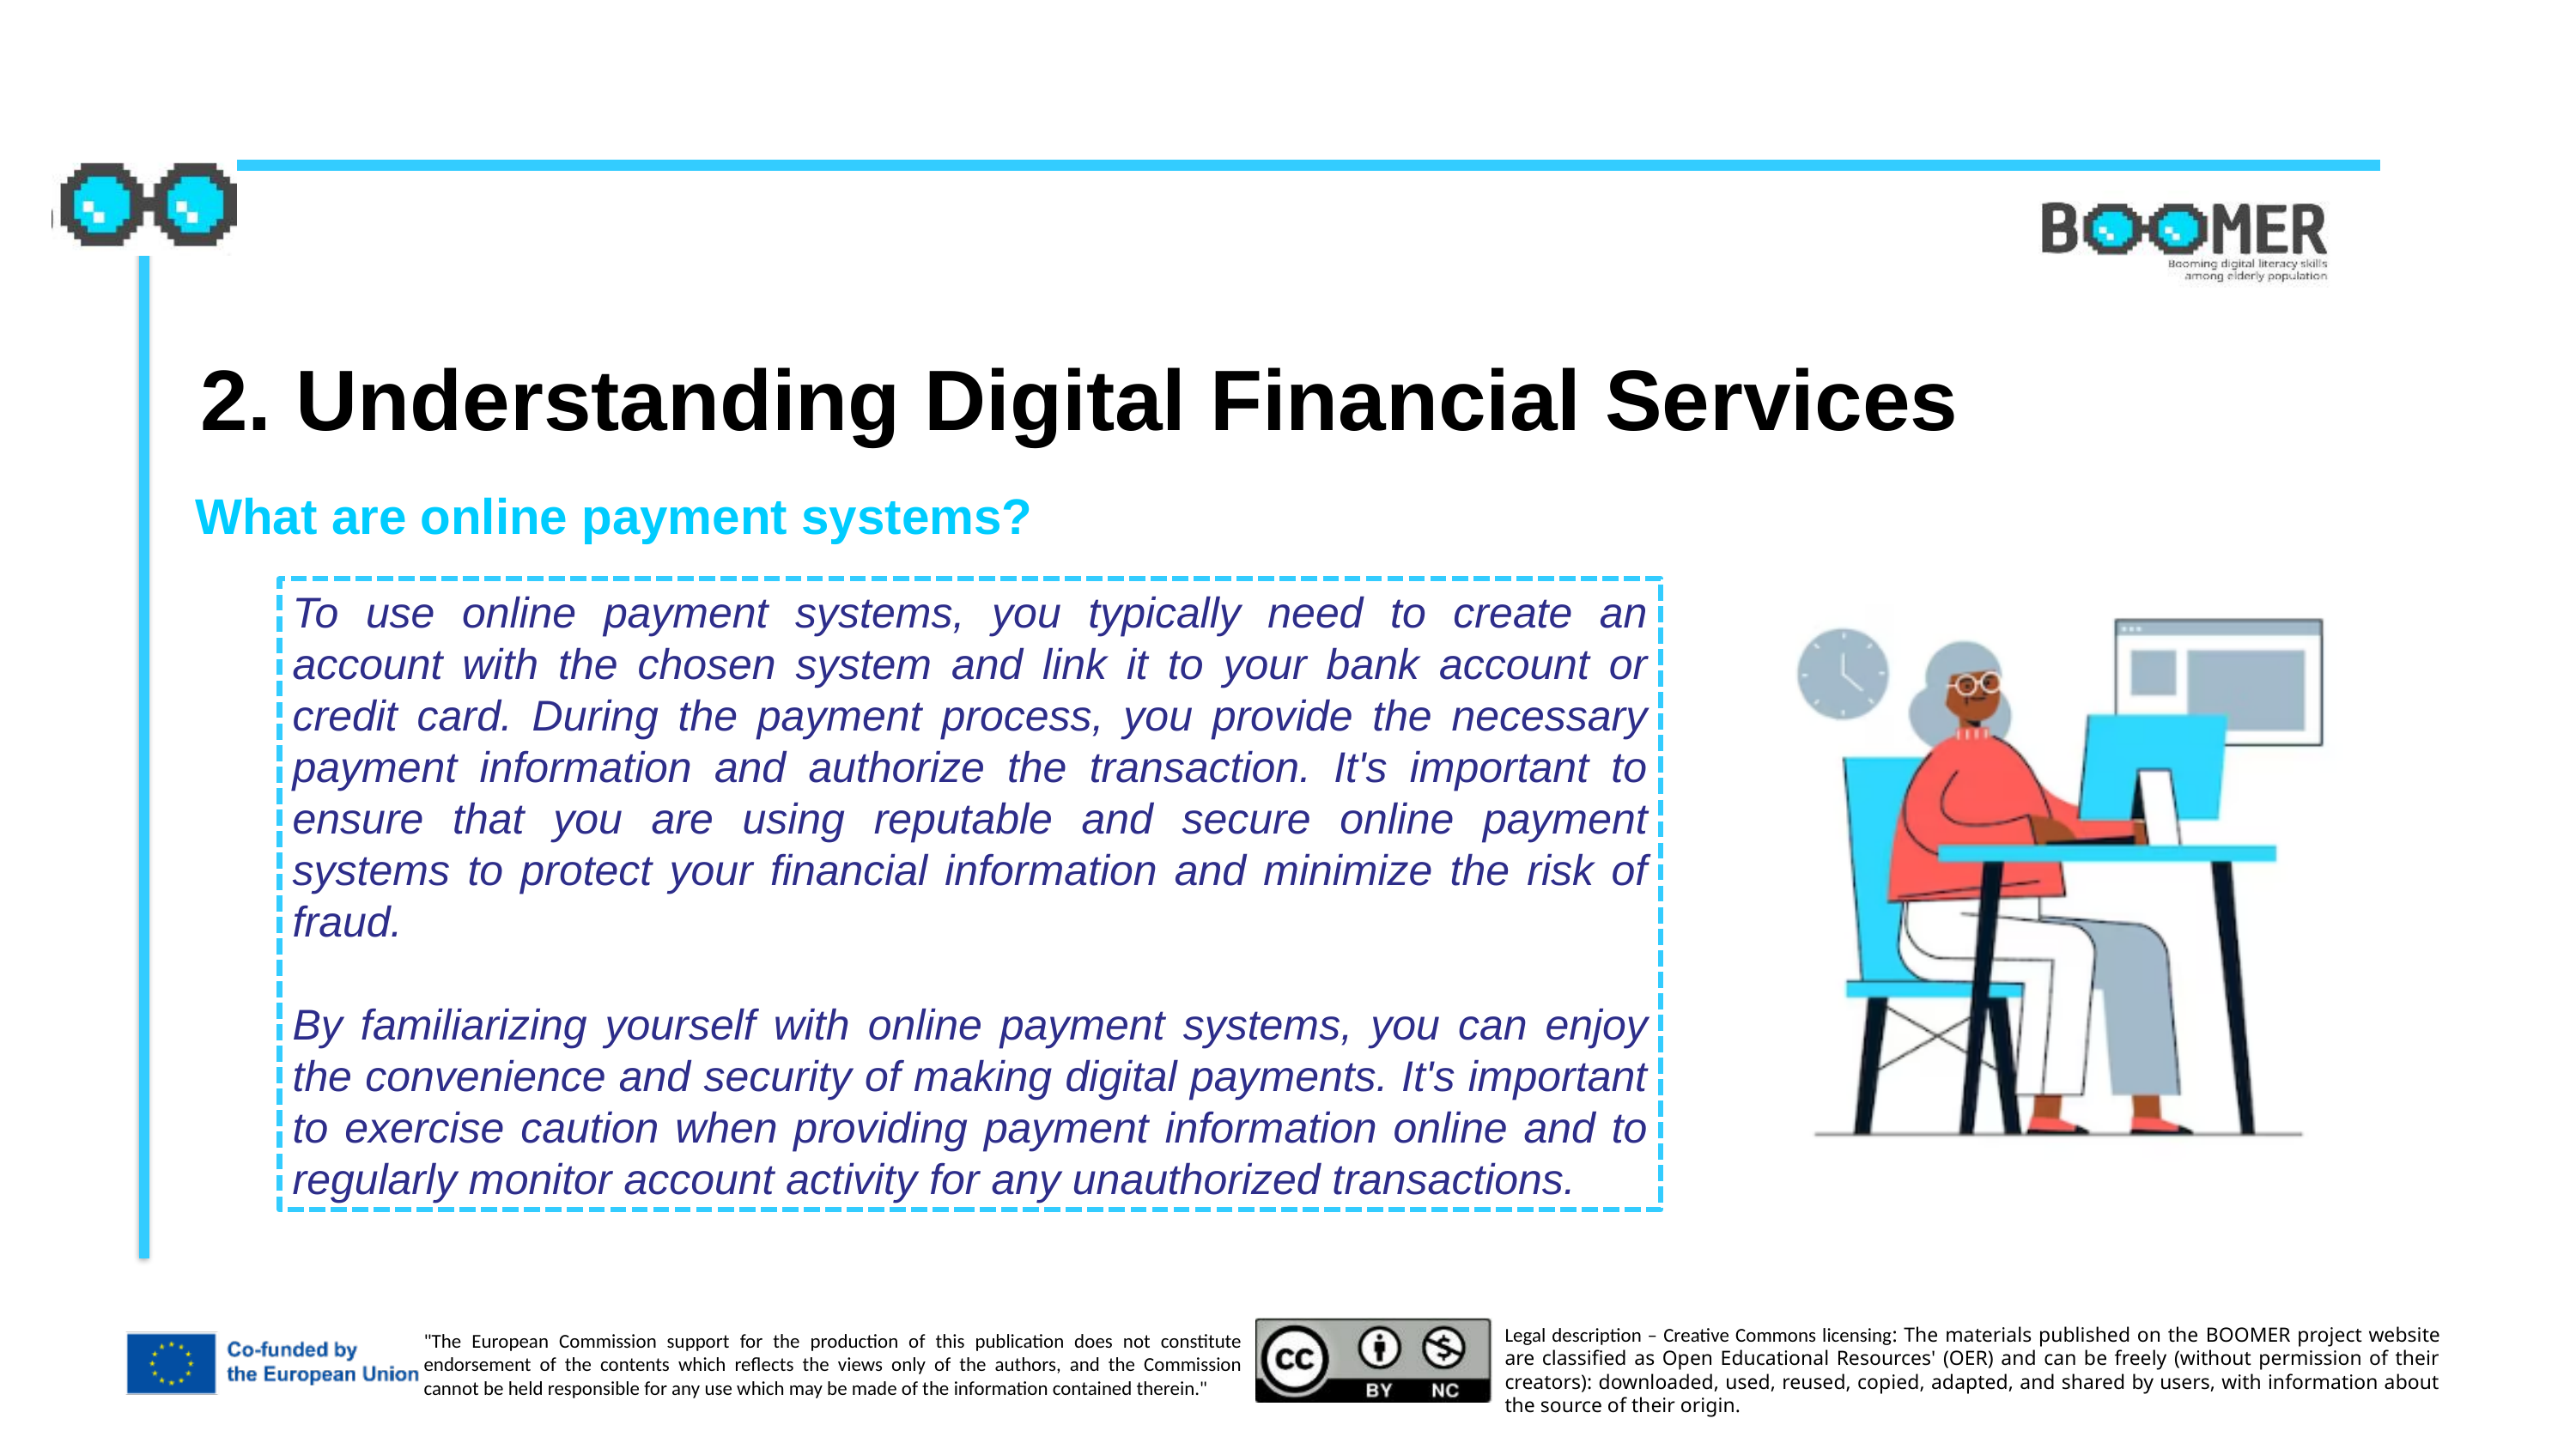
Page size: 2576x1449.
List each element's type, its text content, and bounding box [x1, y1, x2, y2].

picture [124, 1331, 441, 1397]
picture [52, 142, 237, 256]
picture [2038, 191, 2334, 288]
text_box To use online payment systems, you typically need to create an account with the chosen system and link it to your bank account or credit card. During the payment process, you provide the necessary payment information and authorize the transaction. It's important to ensure that you are using reputable and secure online payment systems to protect your financial information and minimize the risk of fraud. By familiarizing yourself with online payment systems, you can enjoy the convenience and security of making digital payments. It's important to exercise caution when providing payment information online and to regularly monitor account activity for any unauthorized transactions. [279, 579, 1662, 1210]
text_box 2. Understanding Digital Financial Services [187, 337, 2390, 454]
picture [1711, 596, 2390, 1199]
text_box What are online payment systems? [182, 477, 2390, 551]
picture [1255, 1318, 1492, 1403]
